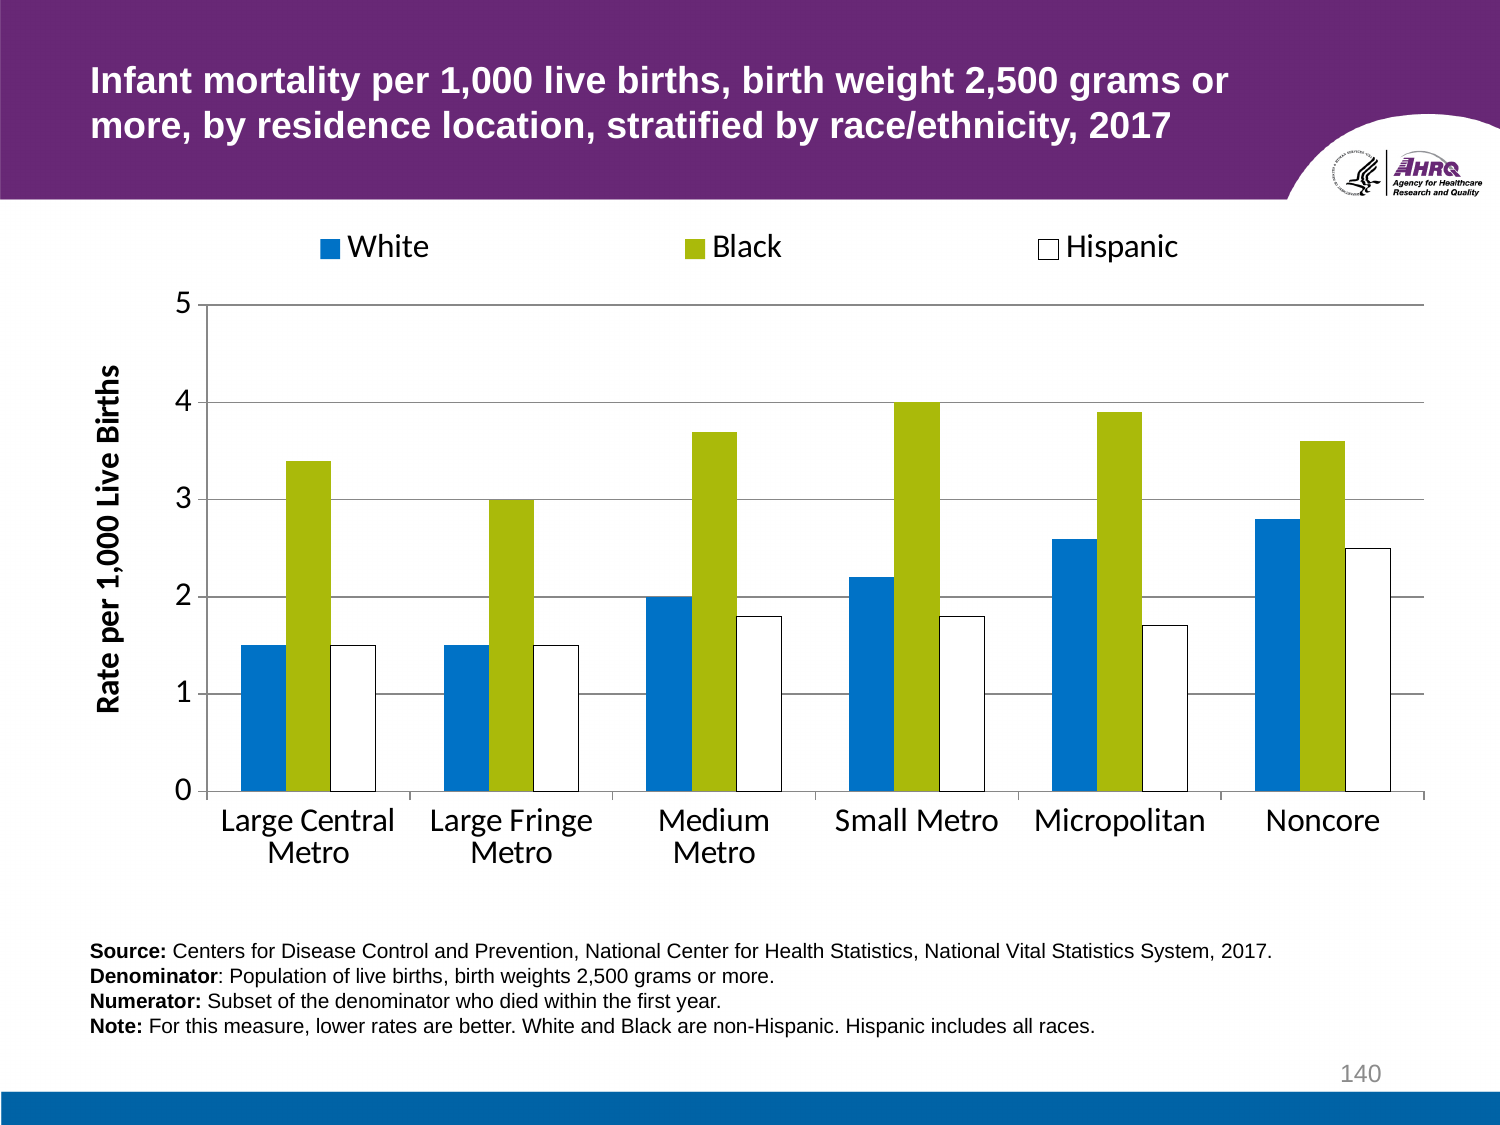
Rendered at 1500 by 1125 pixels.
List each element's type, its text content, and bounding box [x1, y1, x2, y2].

chart [74, 224, 1426, 901]
title Infant mortality per 1,000 live births, birth weight 2,500 grams or more, by residence location, stratified by race/ethnicity, 2017 [75, 50, 1294, 152]
picture [0, 0, 1500, 1125]
slide_number 140 [1059, 1042, 1397, 1103]
text_box Source: Centers for Disease Control and Prevention, National Center for Health Statistics, National Vital Statistics System, 2017. Denominator: Population of live births, birth weights 2,500 grams or more. Numerator: Subset of the denominator who died within the first year. Note: For this measure, lower rates are better. White and Black are non-Hispanic. Hispanic includes all races. [74, 929, 1425, 1045]
